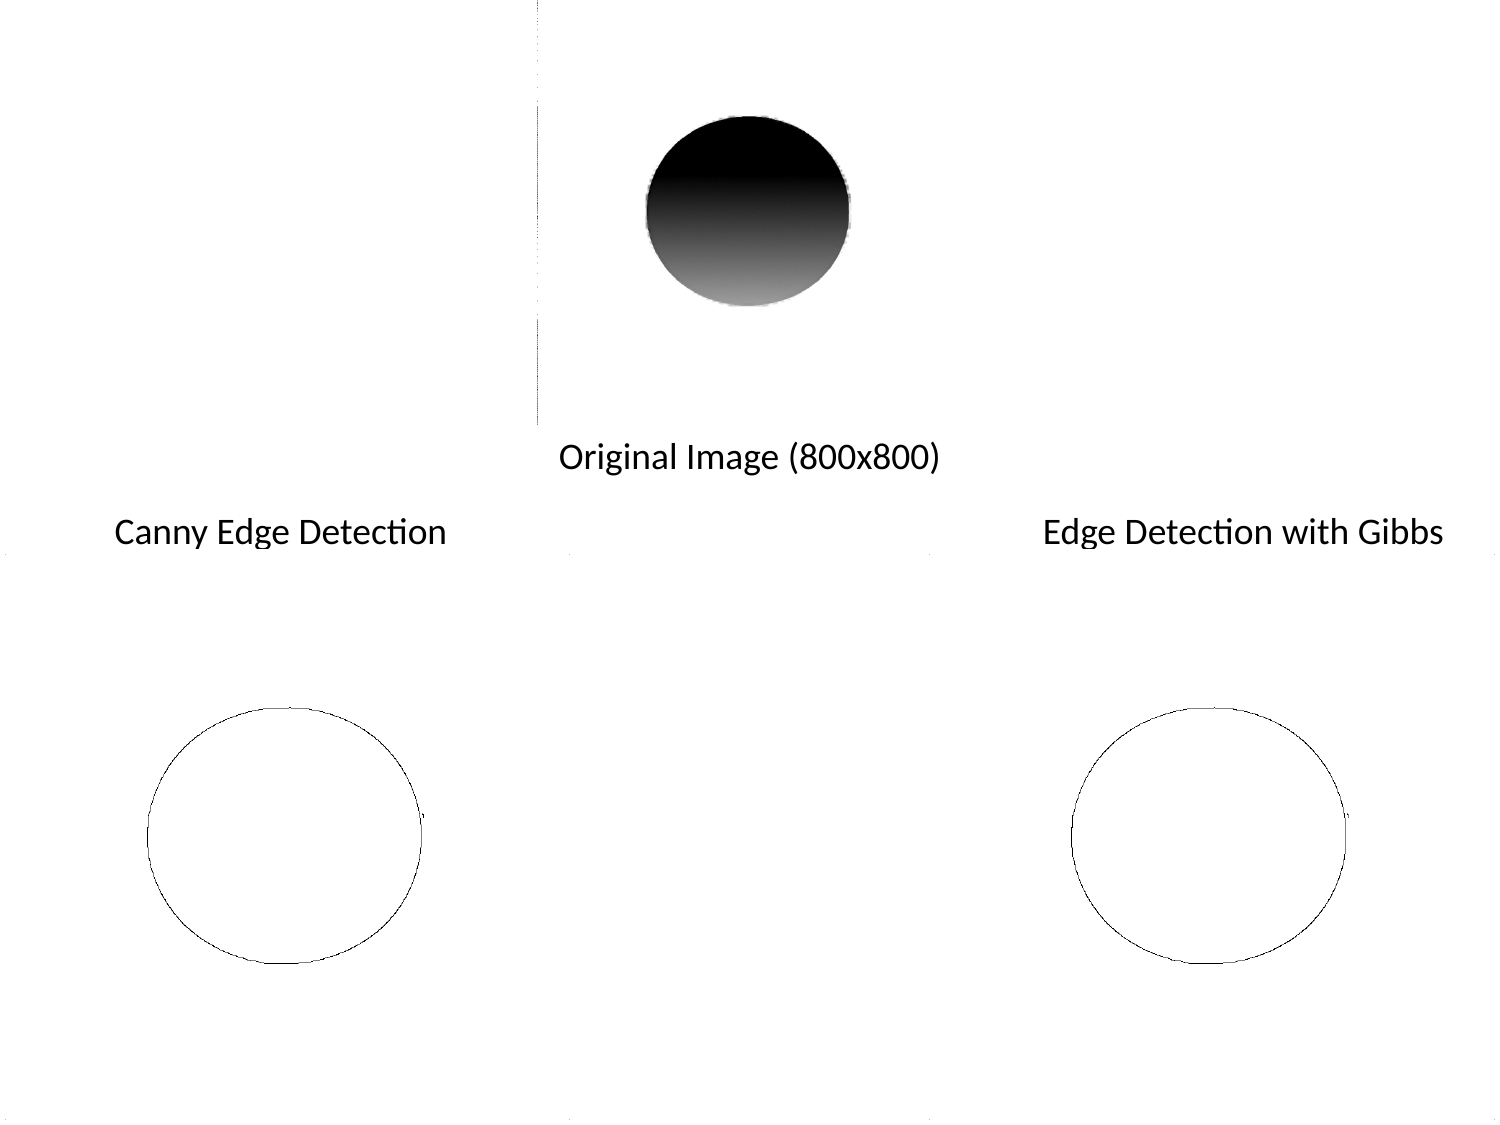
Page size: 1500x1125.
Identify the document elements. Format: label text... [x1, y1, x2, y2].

picture [0, 549, 576, 1125]
text_box Canny Edge Detection [24, 499, 538, 548]
text_box Edge Detection with Gibbs [987, 499, 1500, 549]
picture [924, 549, 1500, 1125]
text_box Original Image (800x800) [524, 424, 975, 485]
picture [537, 0, 963, 426]
